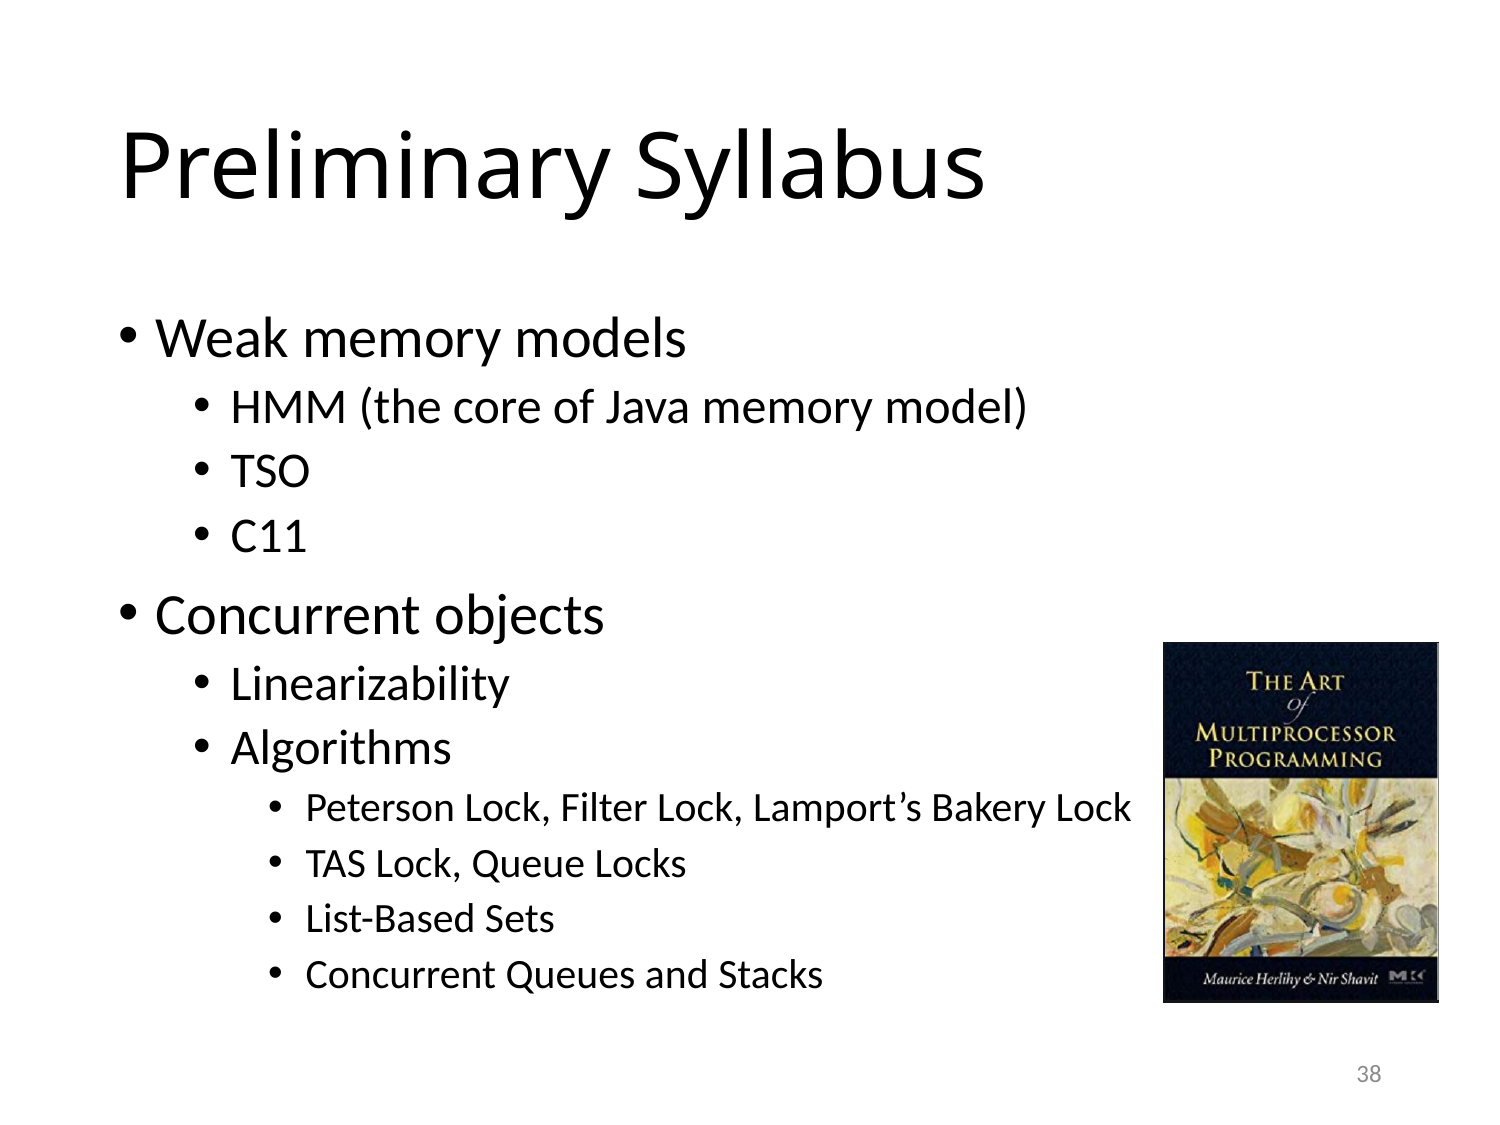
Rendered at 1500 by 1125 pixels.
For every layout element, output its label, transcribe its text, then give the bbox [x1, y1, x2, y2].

slide_number 38 [1059, 1042, 1397, 1103]
list Weak memory models HMM (the core of Java memory model) TSO C11 Concurrent objects Linearizability Algorithms Peterson Lock, Filter Lock, Lamport’s Bakery Lock TAS Lock, Queue Locks List-Based Sets Concurrent Queues and Stacks [103, 299, 1397, 1014]
picture [1163, 642, 1439, 1003]
title Preliminary Syllabus [103, 59, 1397, 278]
